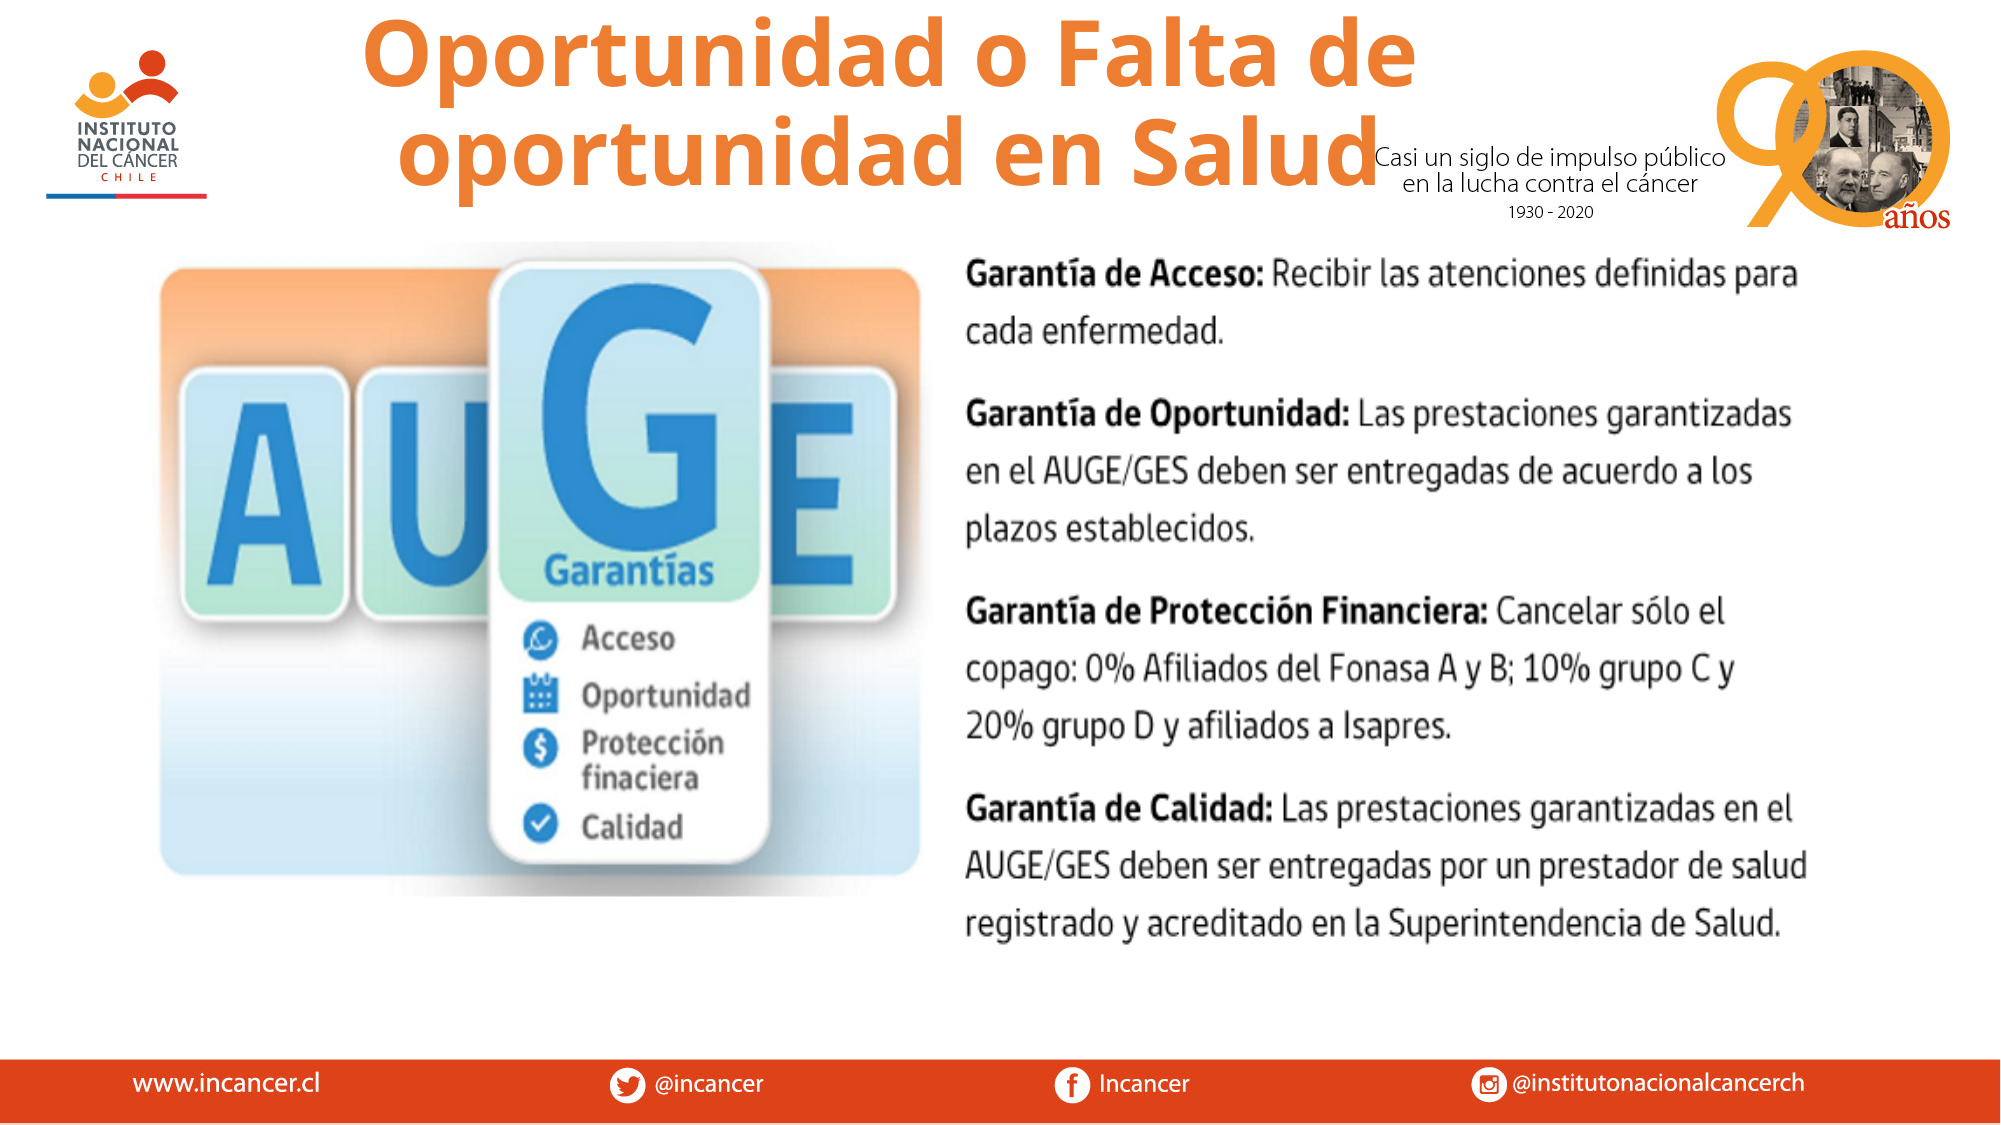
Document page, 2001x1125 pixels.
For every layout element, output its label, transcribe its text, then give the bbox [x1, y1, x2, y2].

picture [0, 0, 2001, 1125]
text_box Oportunidad o Falta de oportunidad en Salud [205, 45, 1574, 168]
